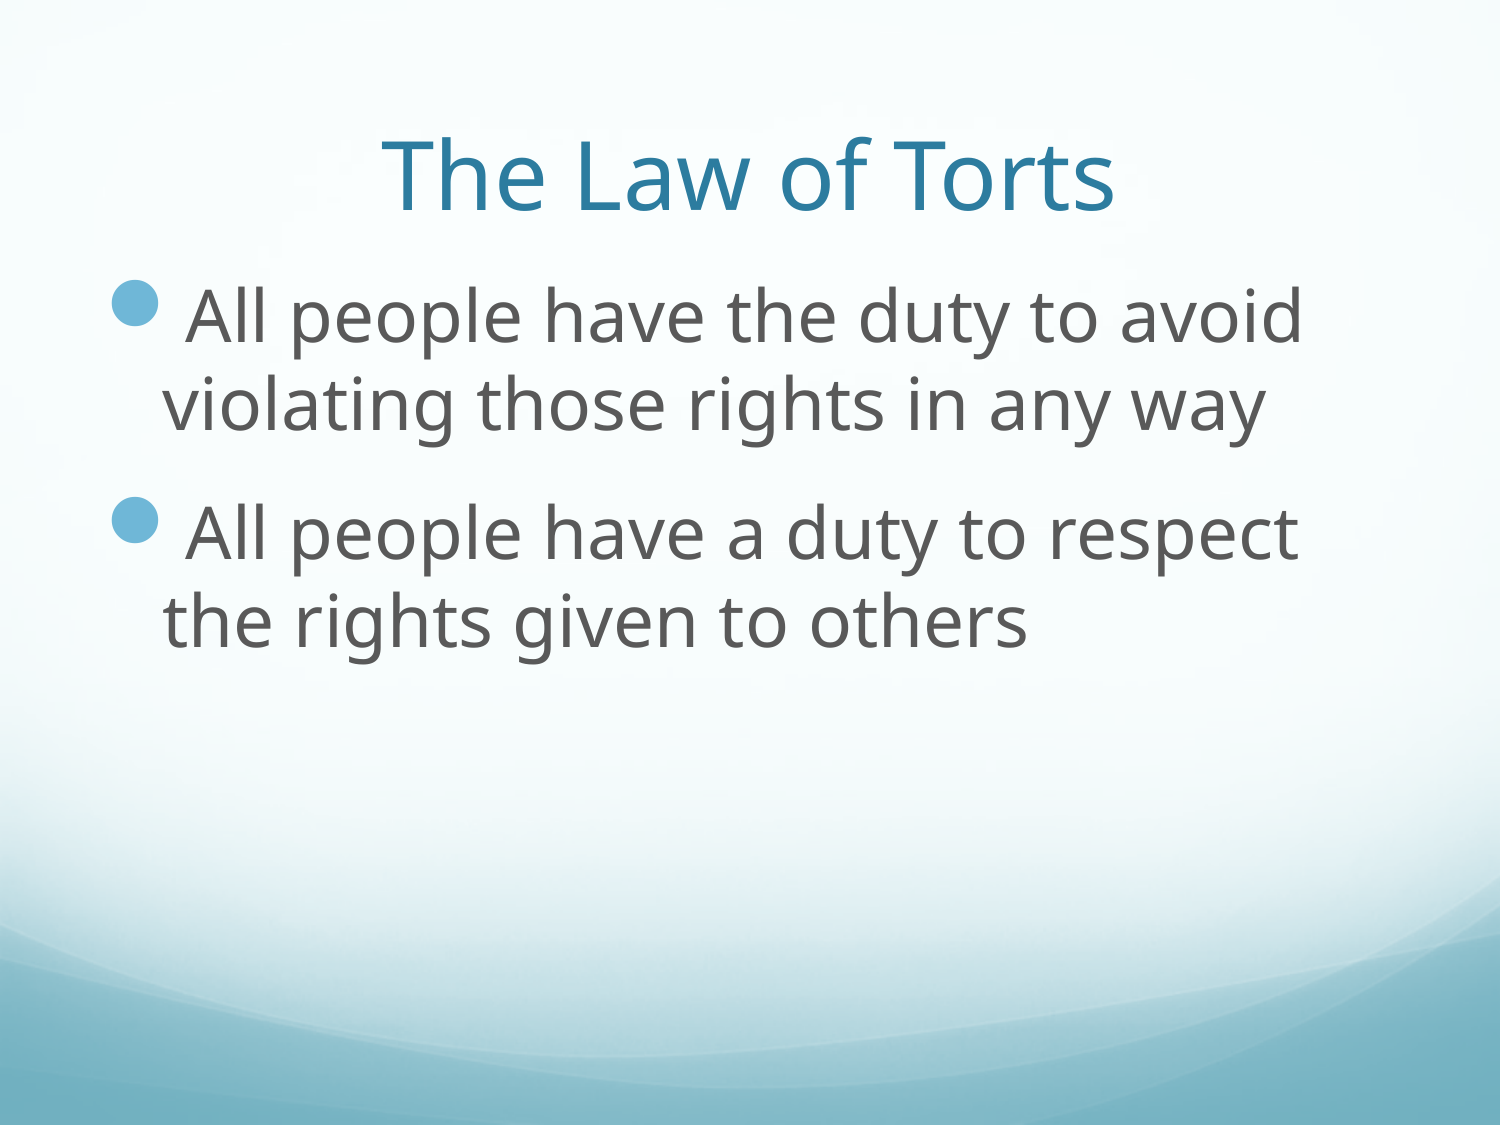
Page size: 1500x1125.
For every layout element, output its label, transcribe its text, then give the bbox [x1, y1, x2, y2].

title The Law of Torts [90, 17, 1410, 237]
list All people have the duty to avoid violating those rights in any way All people have a duty to respect the rights given to others [90, 262, 1410, 975]
